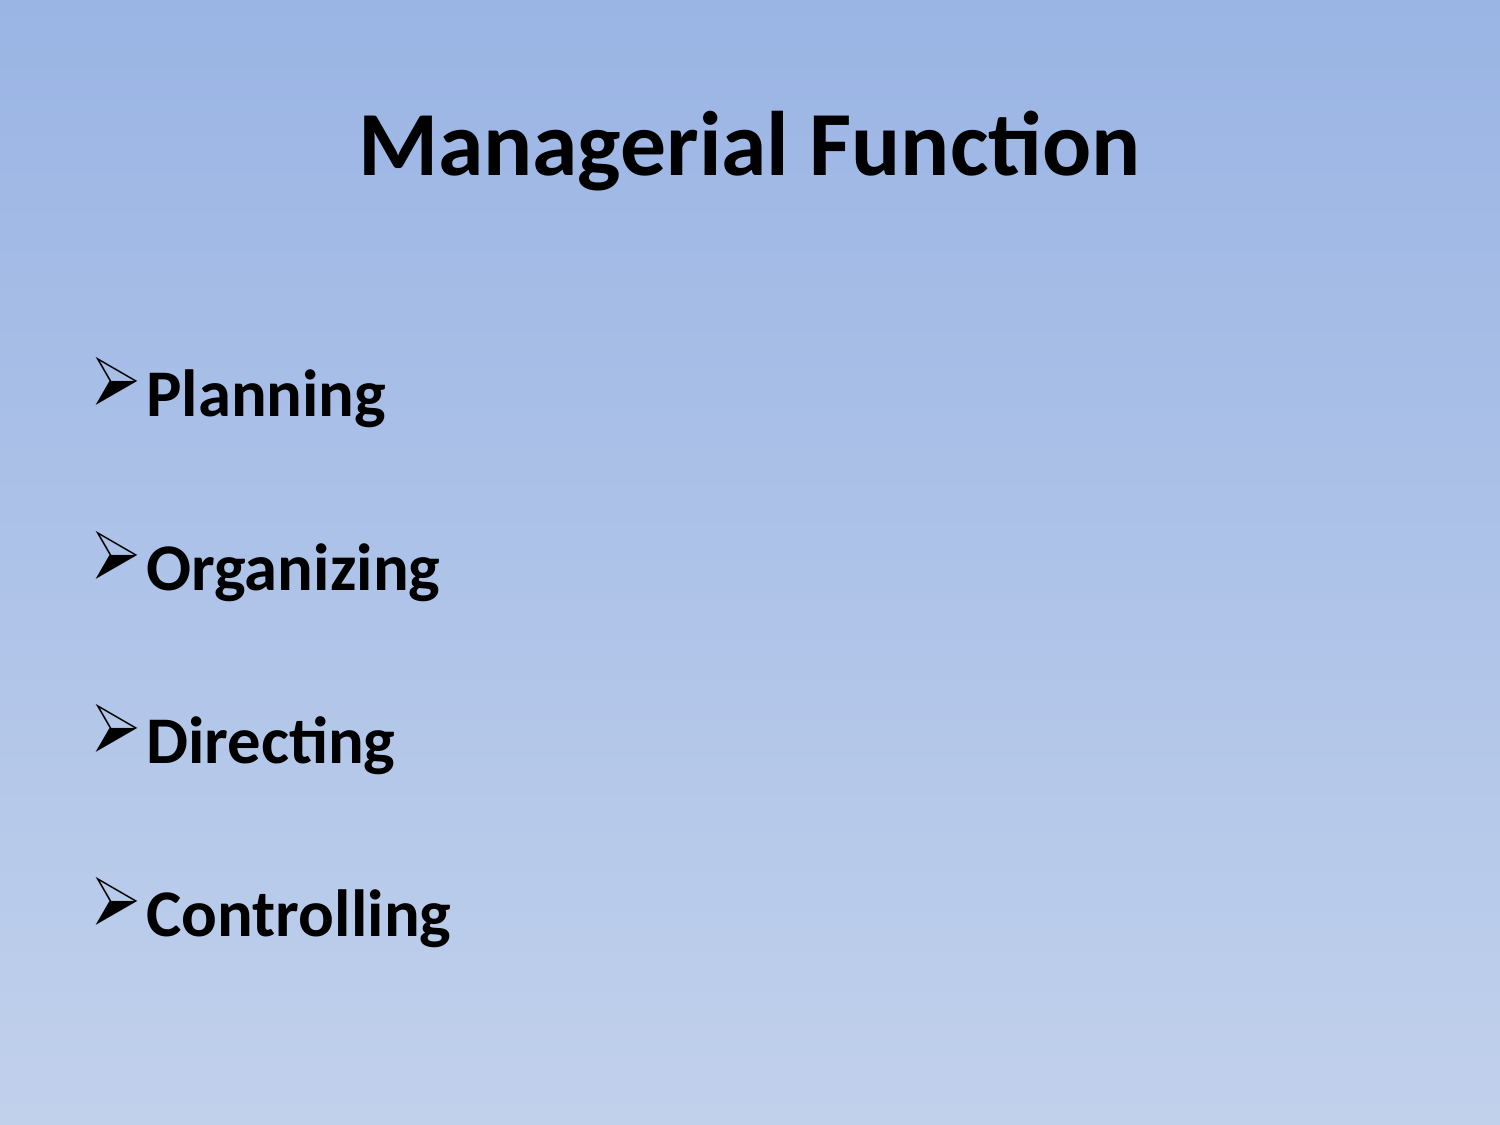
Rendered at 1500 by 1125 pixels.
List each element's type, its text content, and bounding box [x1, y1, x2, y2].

title Managerial Function [75, 45, 1425, 233]
list Planning Organizing Directing Controlling [75, 262, 1425, 1005]
